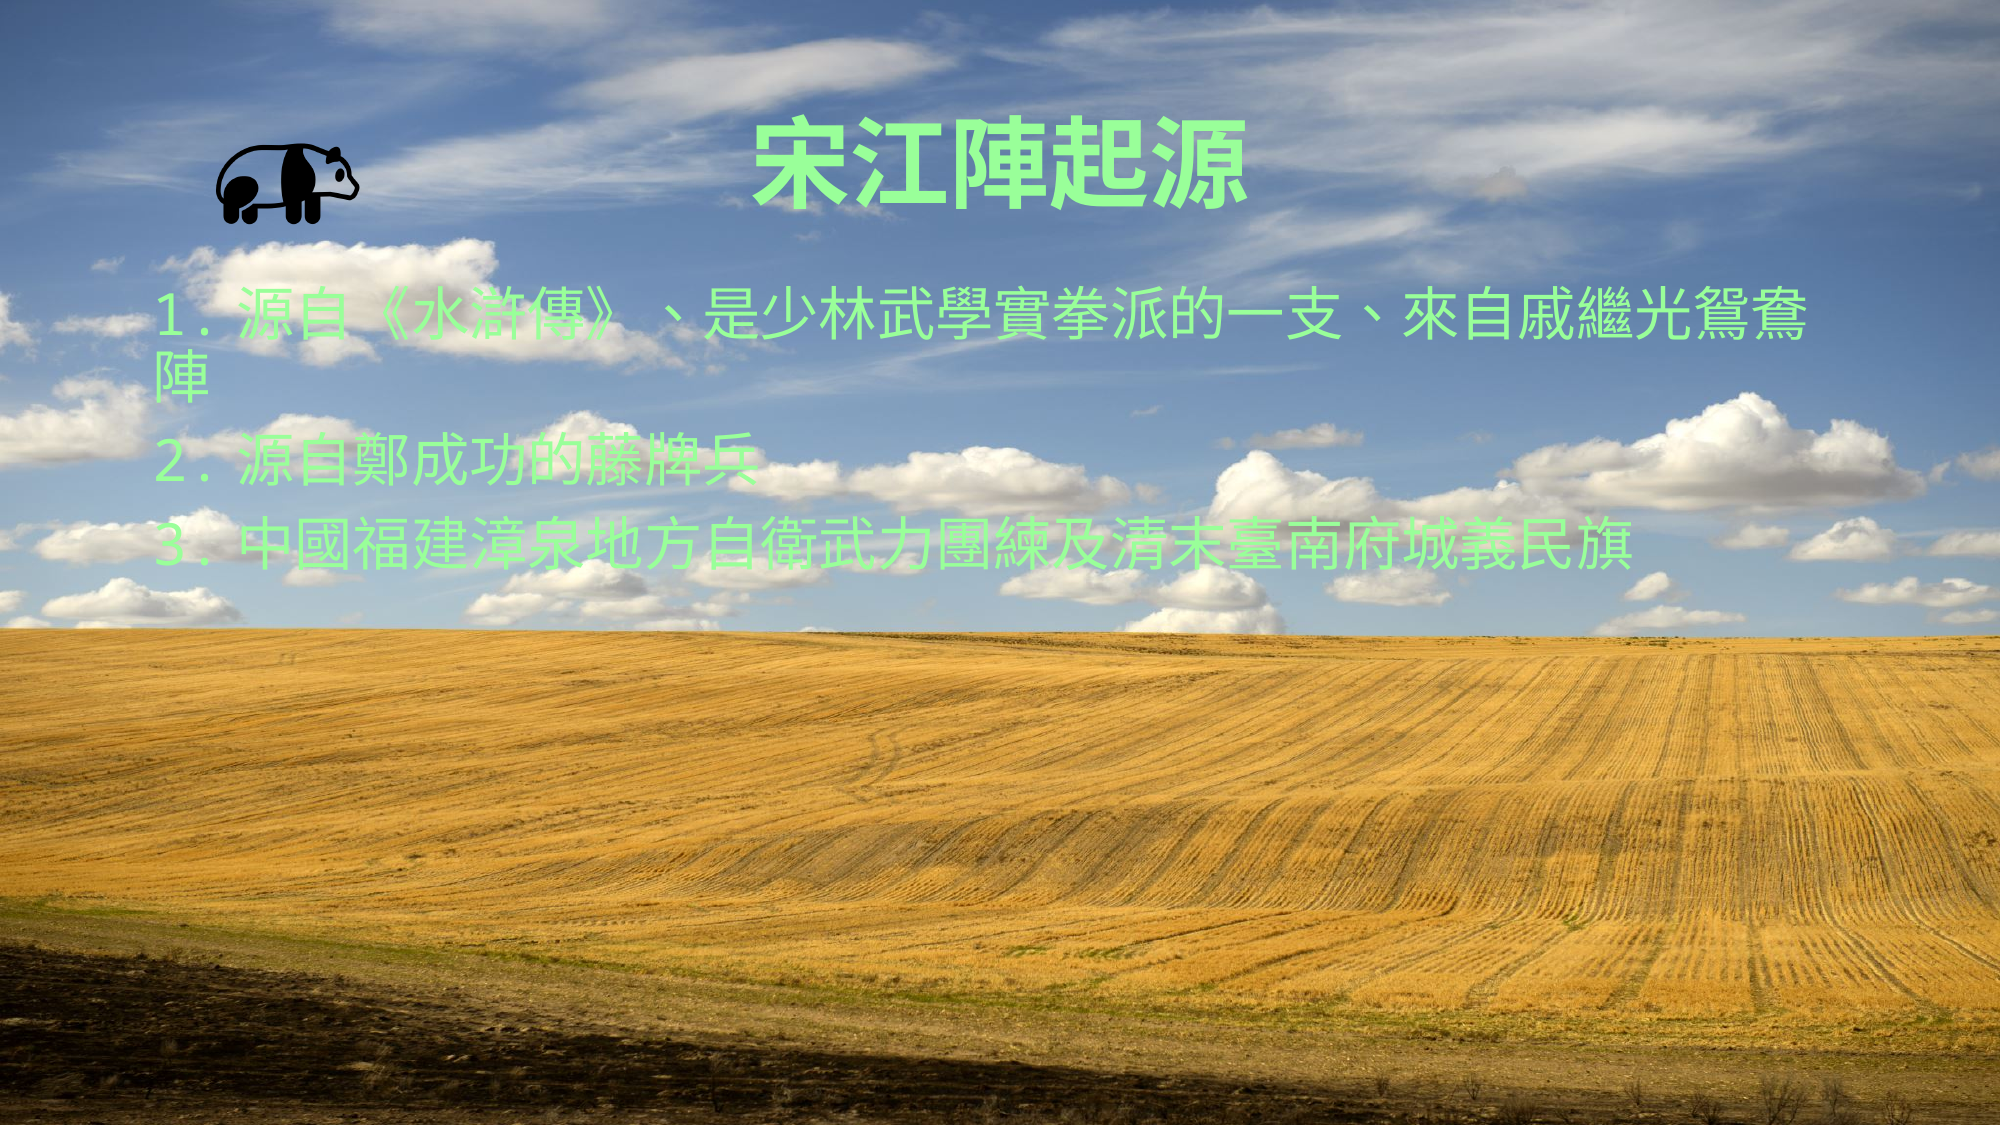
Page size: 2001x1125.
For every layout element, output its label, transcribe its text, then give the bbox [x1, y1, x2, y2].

picture [0, 0, 2000, 1125]
title 宋江陣起源 [137, 59, 1863, 277]
list 1.源自《水滸傳》、是少林武學實拳派的一支、來自戚繼光鴛鴦陣 2.源自鄭成功的藤牌兵 3.中國福建漳泉地方自衛武力團練及清末臺南府城義民旗 [137, 277, 1863, 992]
